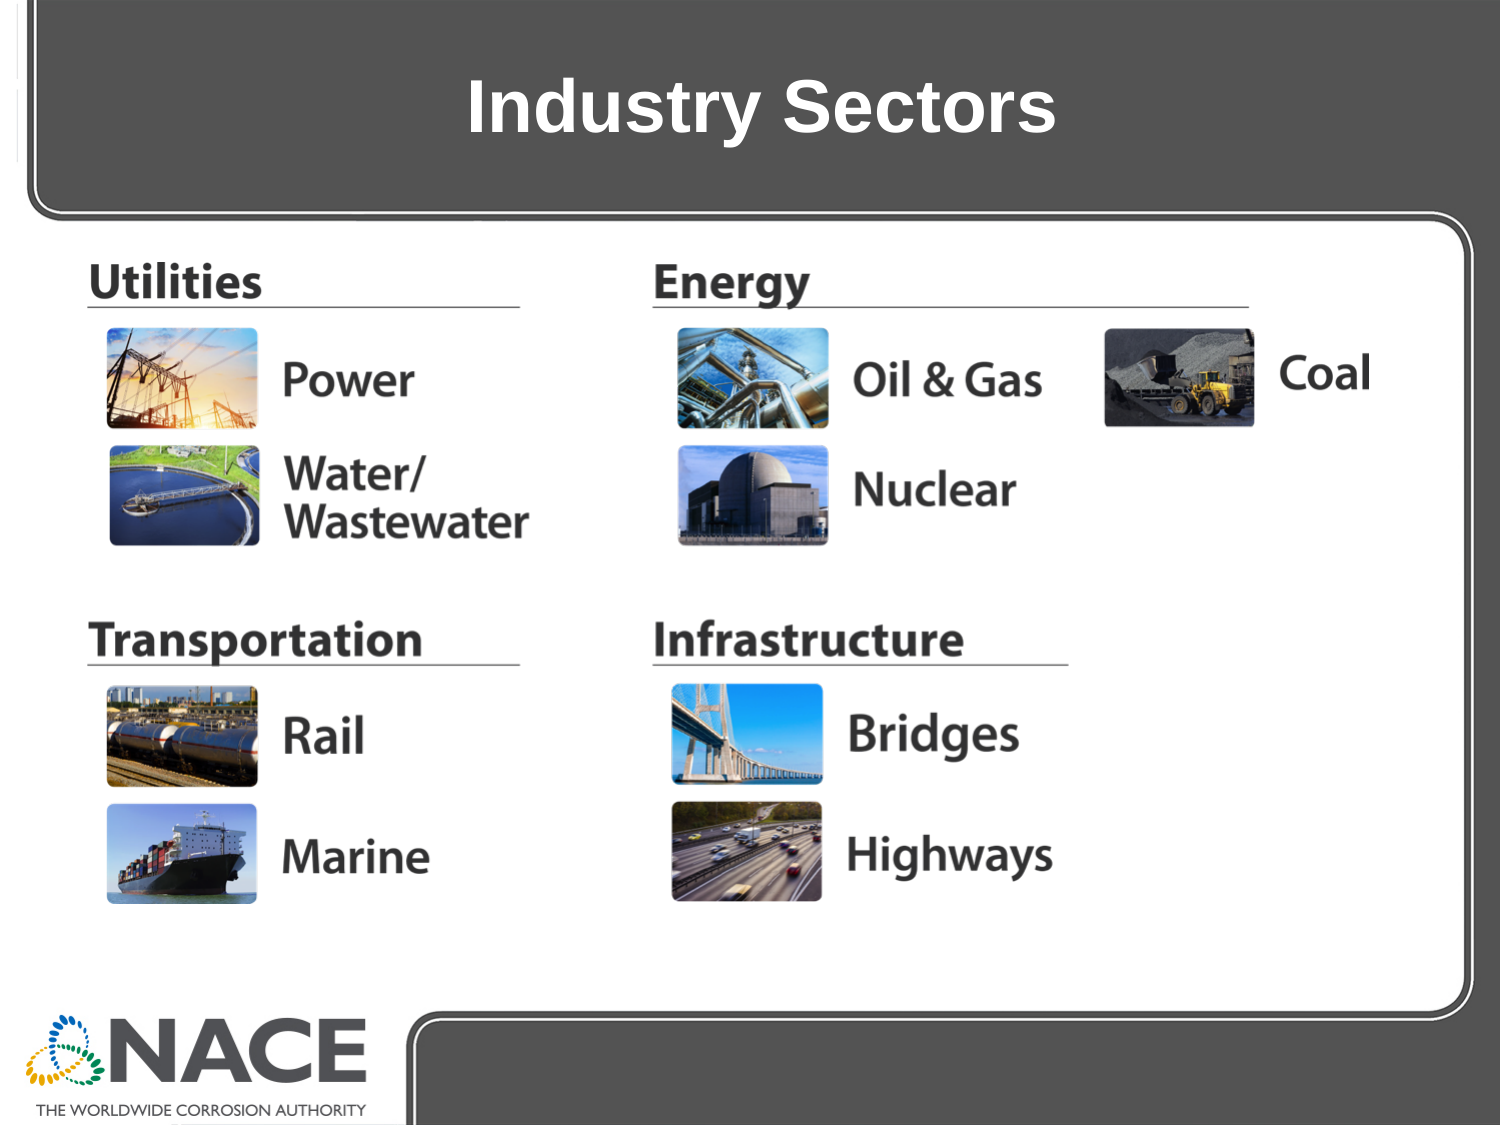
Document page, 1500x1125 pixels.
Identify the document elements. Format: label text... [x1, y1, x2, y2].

title Industry Sectors [37, 50, 1488, 188]
picture [0, 0, 1500, 1125]
